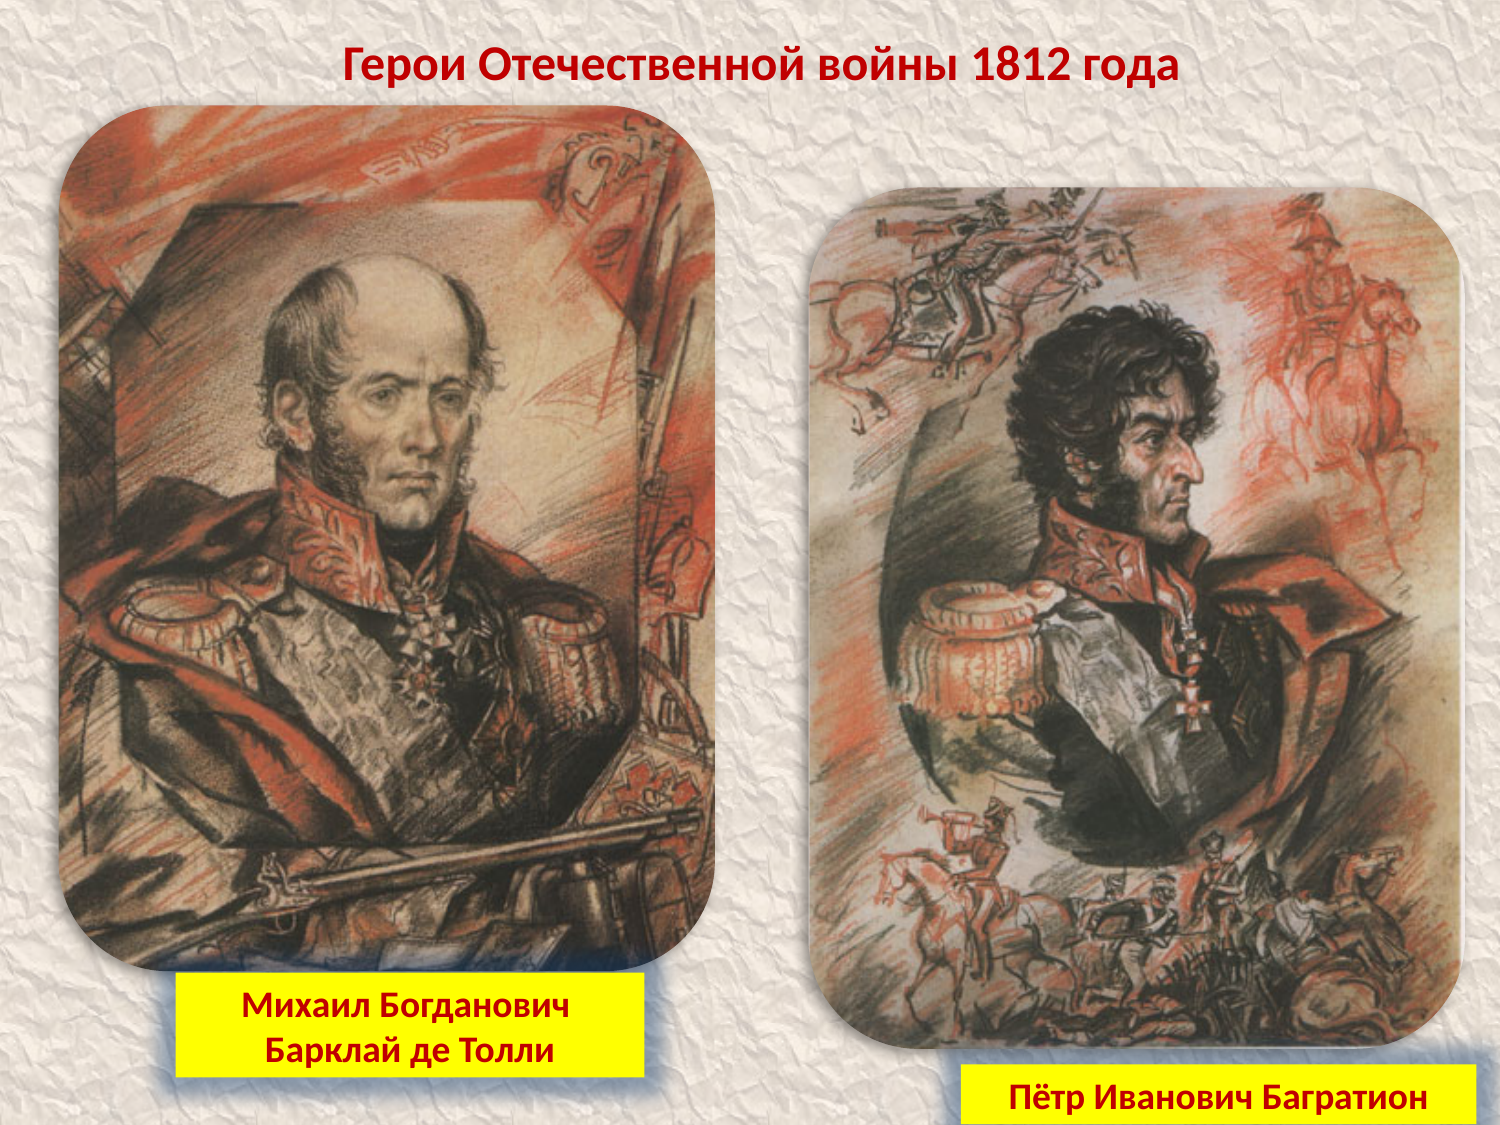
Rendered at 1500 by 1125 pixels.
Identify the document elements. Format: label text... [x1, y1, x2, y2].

text_box Михаил Богданович Барклай де Толли [175, 979, 645, 1078]
picture [808, 187, 1466, 1050]
picture [58, 105, 716, 972]
text_box Герои Отечественной войны 1812 года [328, 23, 1278, 99]
text_box Пётр Иванович Багратион [960, 1064, 1477, 1125]
